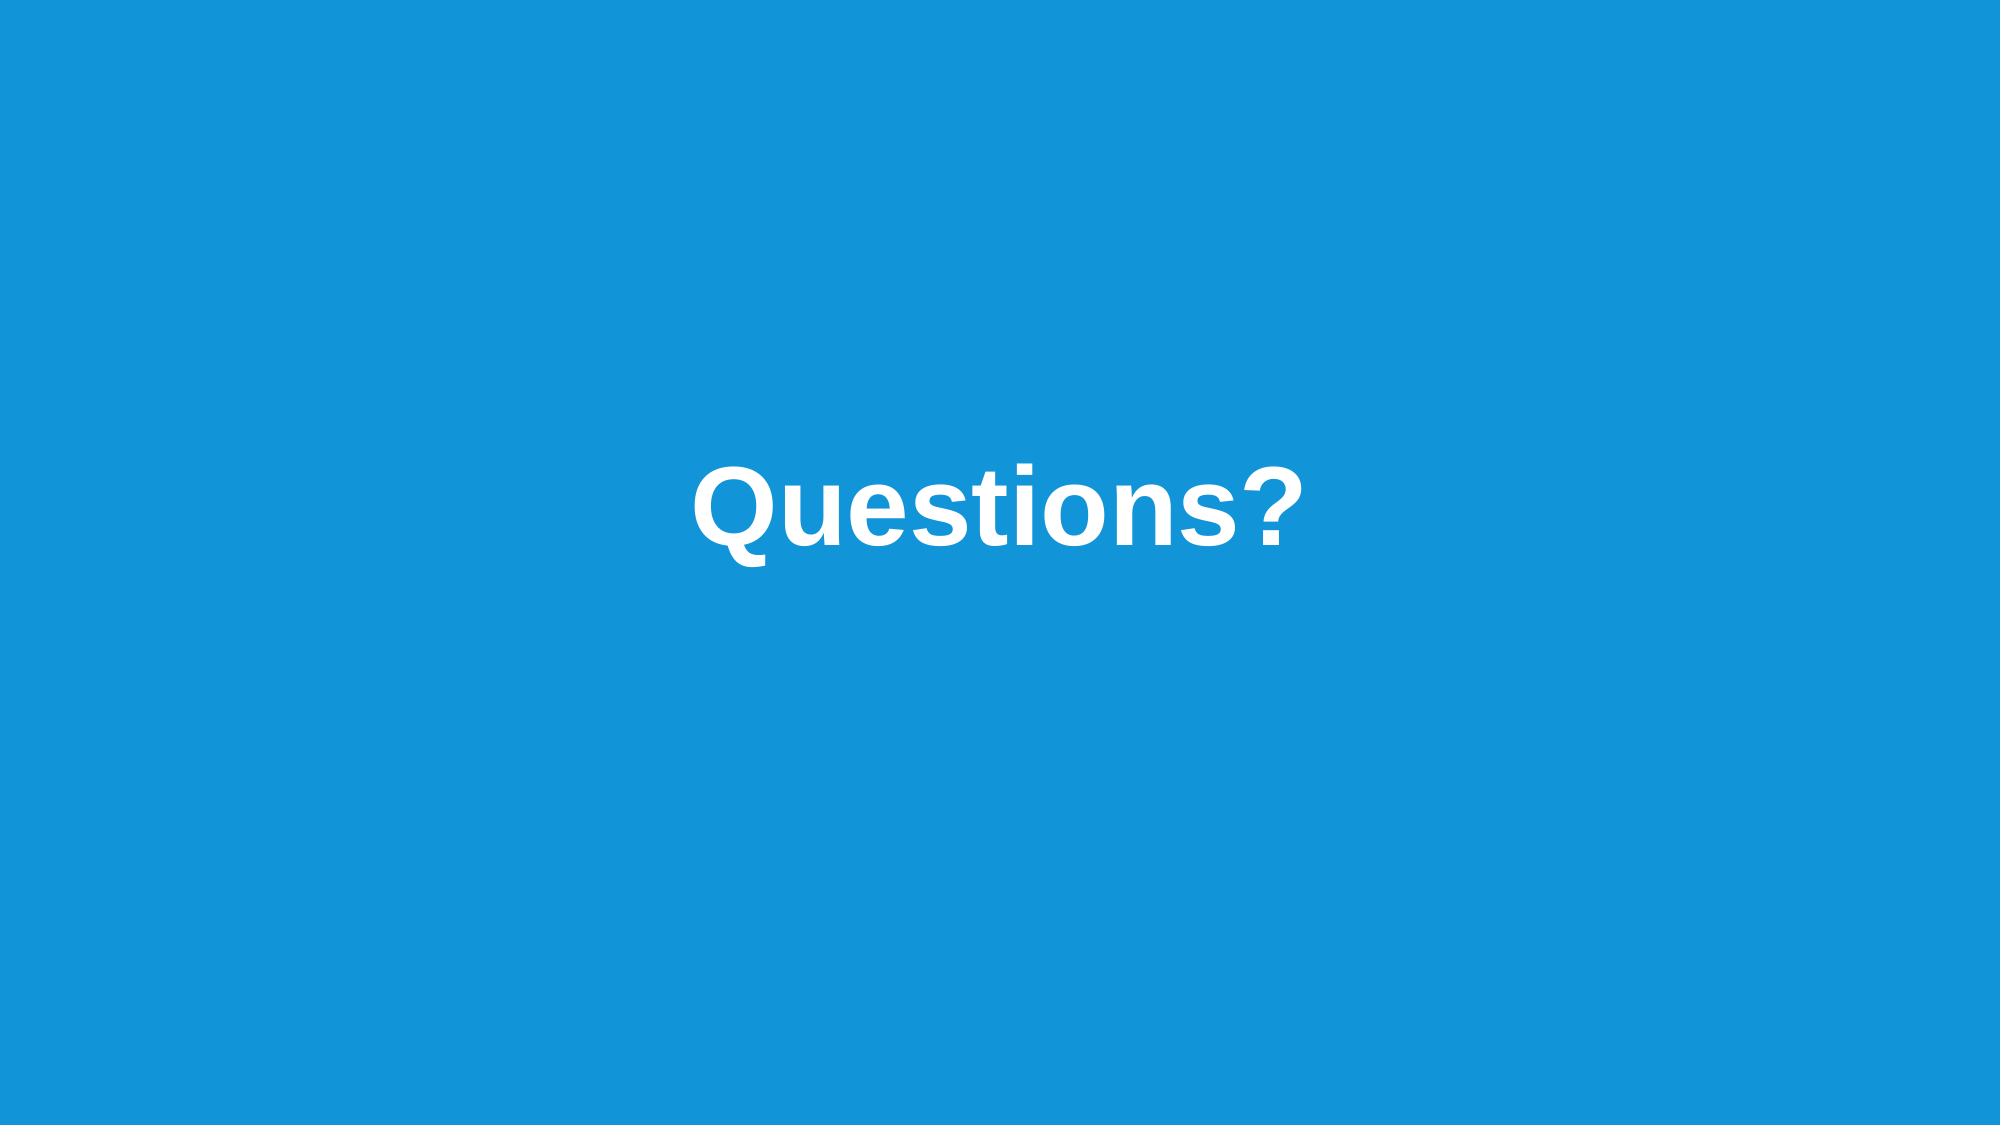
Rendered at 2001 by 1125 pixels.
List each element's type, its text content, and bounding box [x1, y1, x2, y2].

title Questions? [137, 212, 1863, 807]
